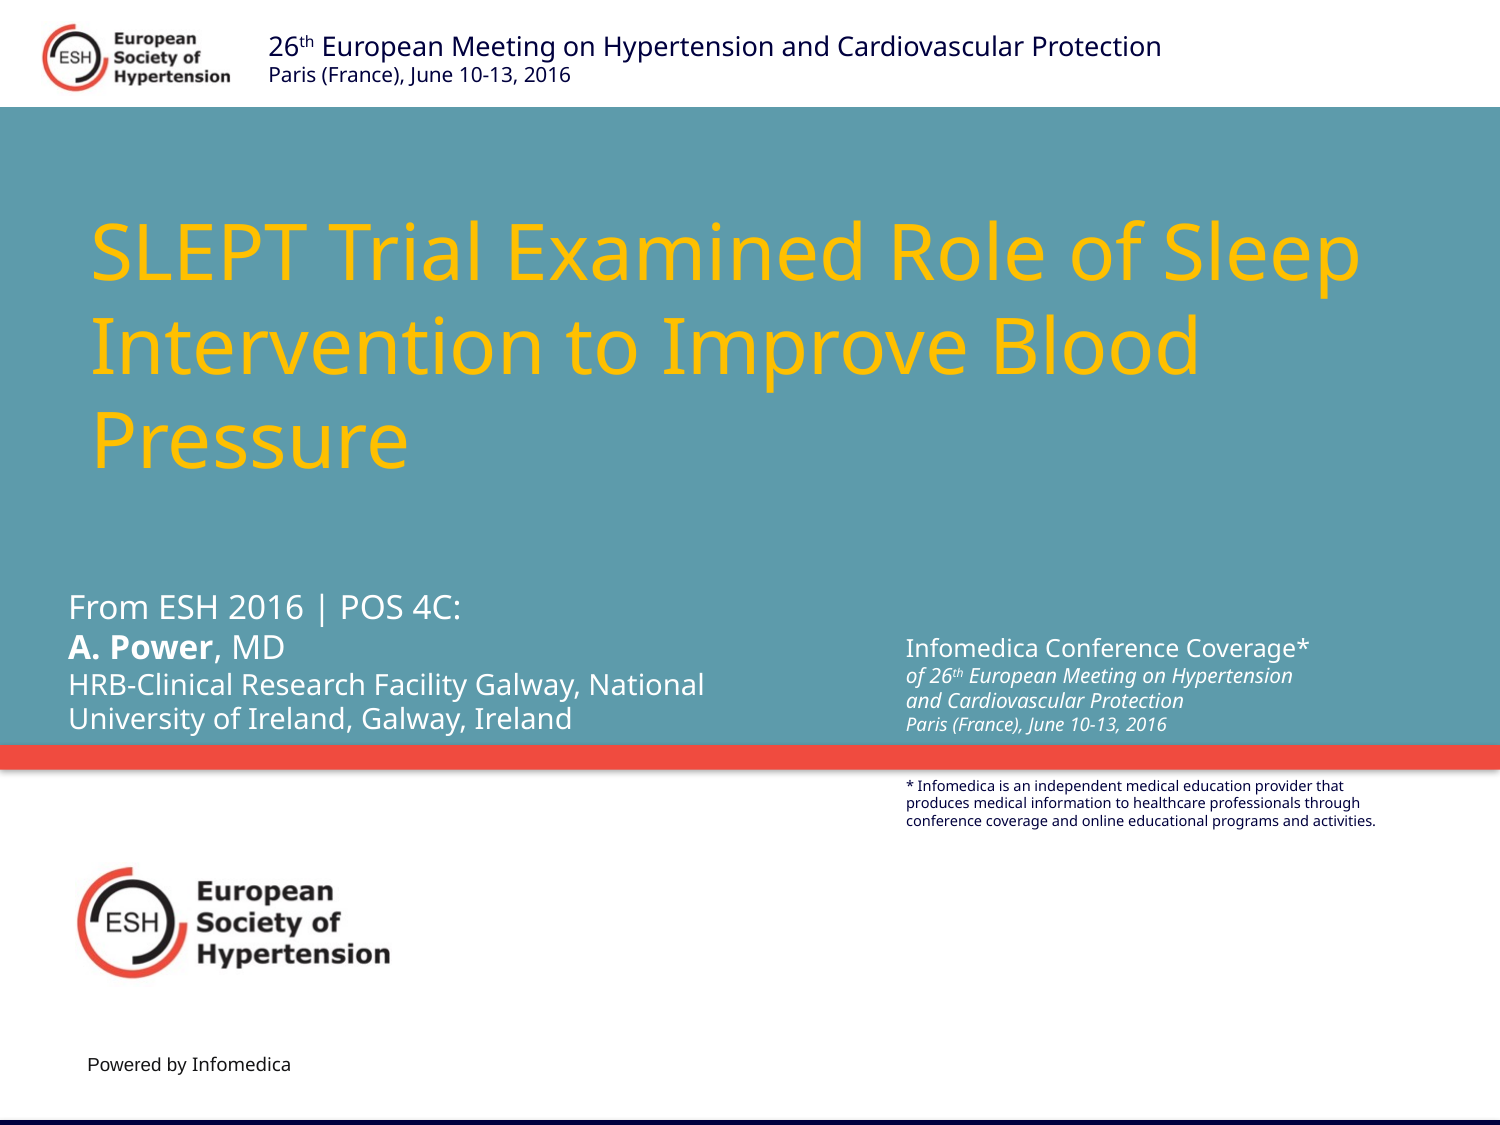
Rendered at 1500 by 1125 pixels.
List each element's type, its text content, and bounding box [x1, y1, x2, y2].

picture [75, 862, 392, 987]
picture [41, 21, 231, 96]
text_box From ESH 2016 | POS 4C: A. Power, MD HRB-Clinical Research Facility Galway, National University of Ireland, Galway, Ireland [53, 578, 786, 744]
title SLEPT Trial Examined Role of Sleep Intervention to Improve Blood Pressure [75, 195, 1466, 493]
